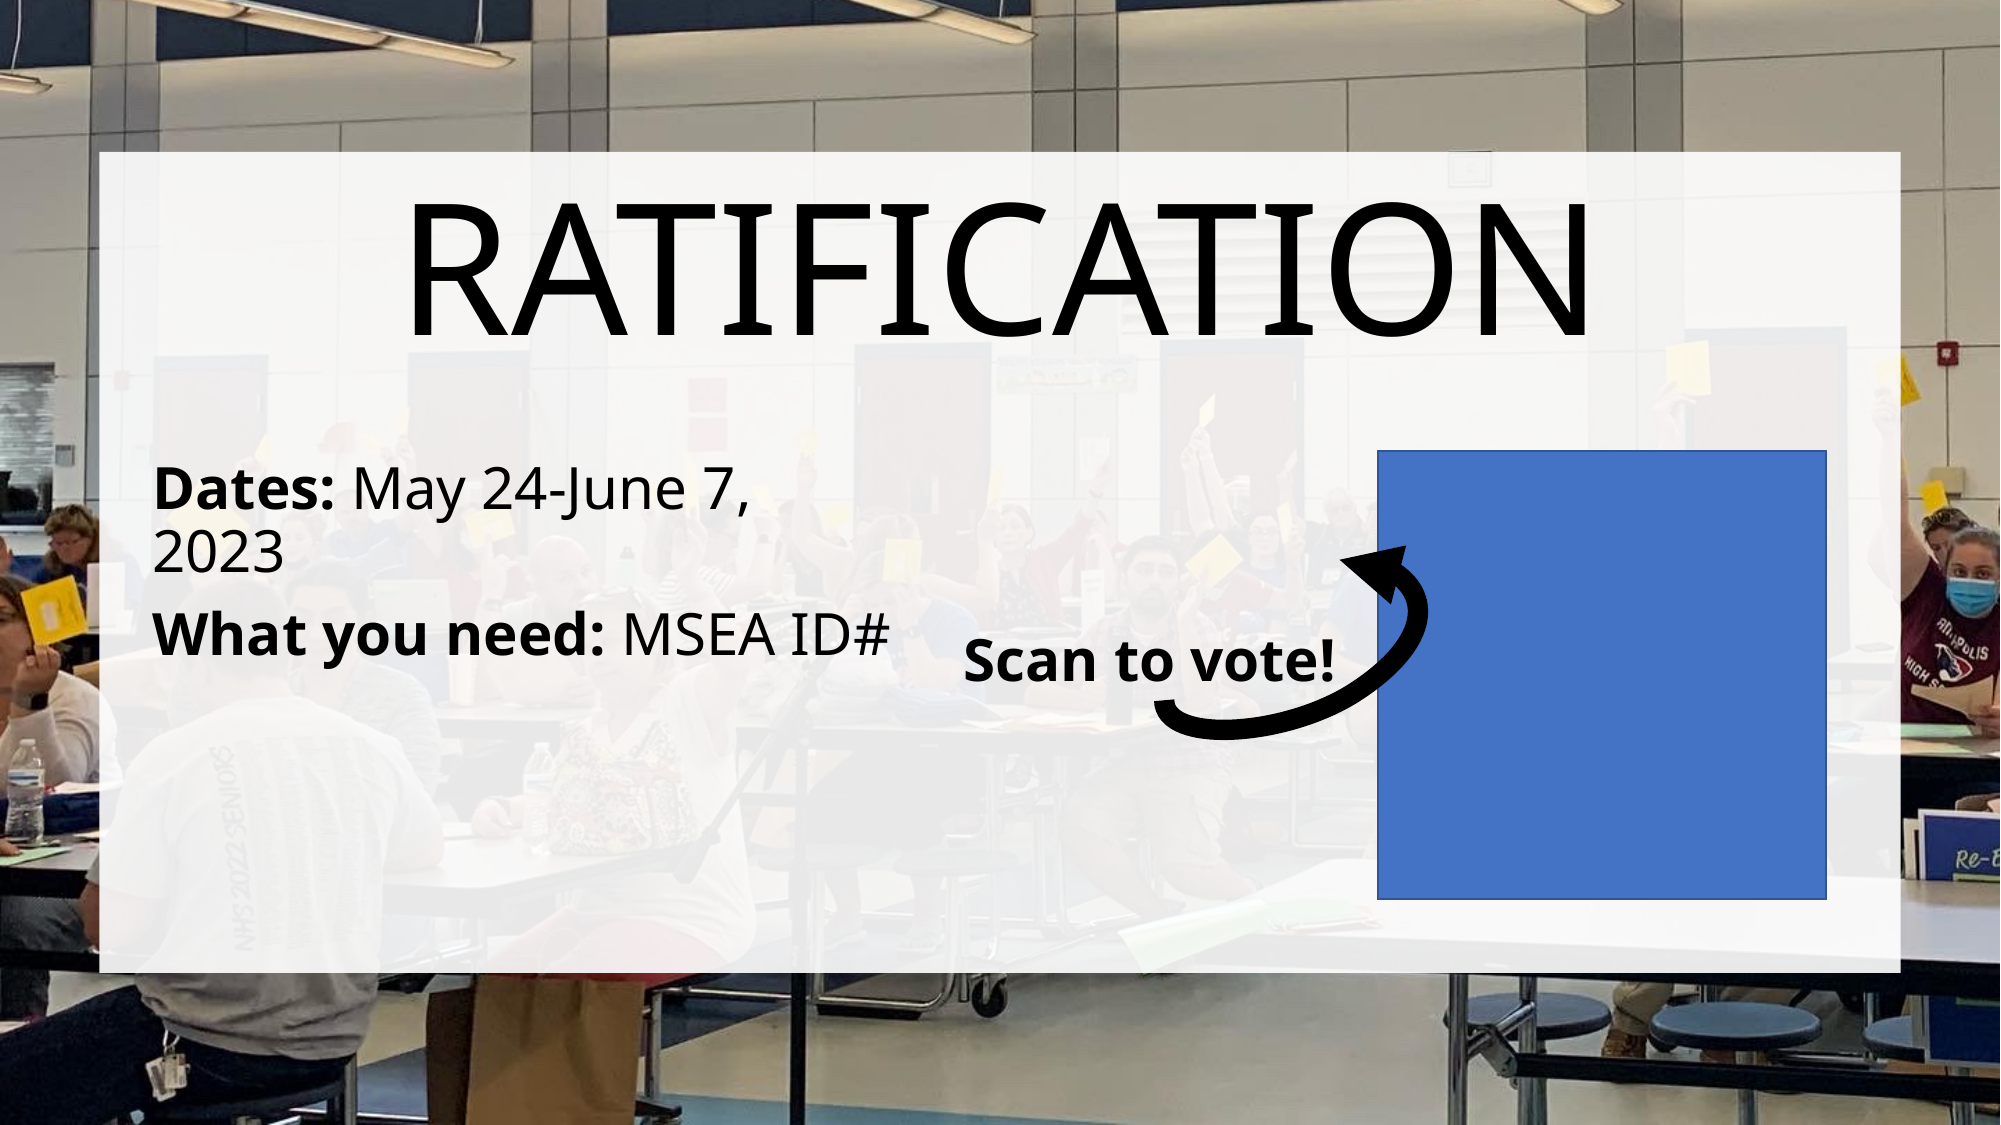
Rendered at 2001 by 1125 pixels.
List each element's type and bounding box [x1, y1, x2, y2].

picture [0, 0, 2000, 1125]
text_box [1181, 542, 1323, 719]
